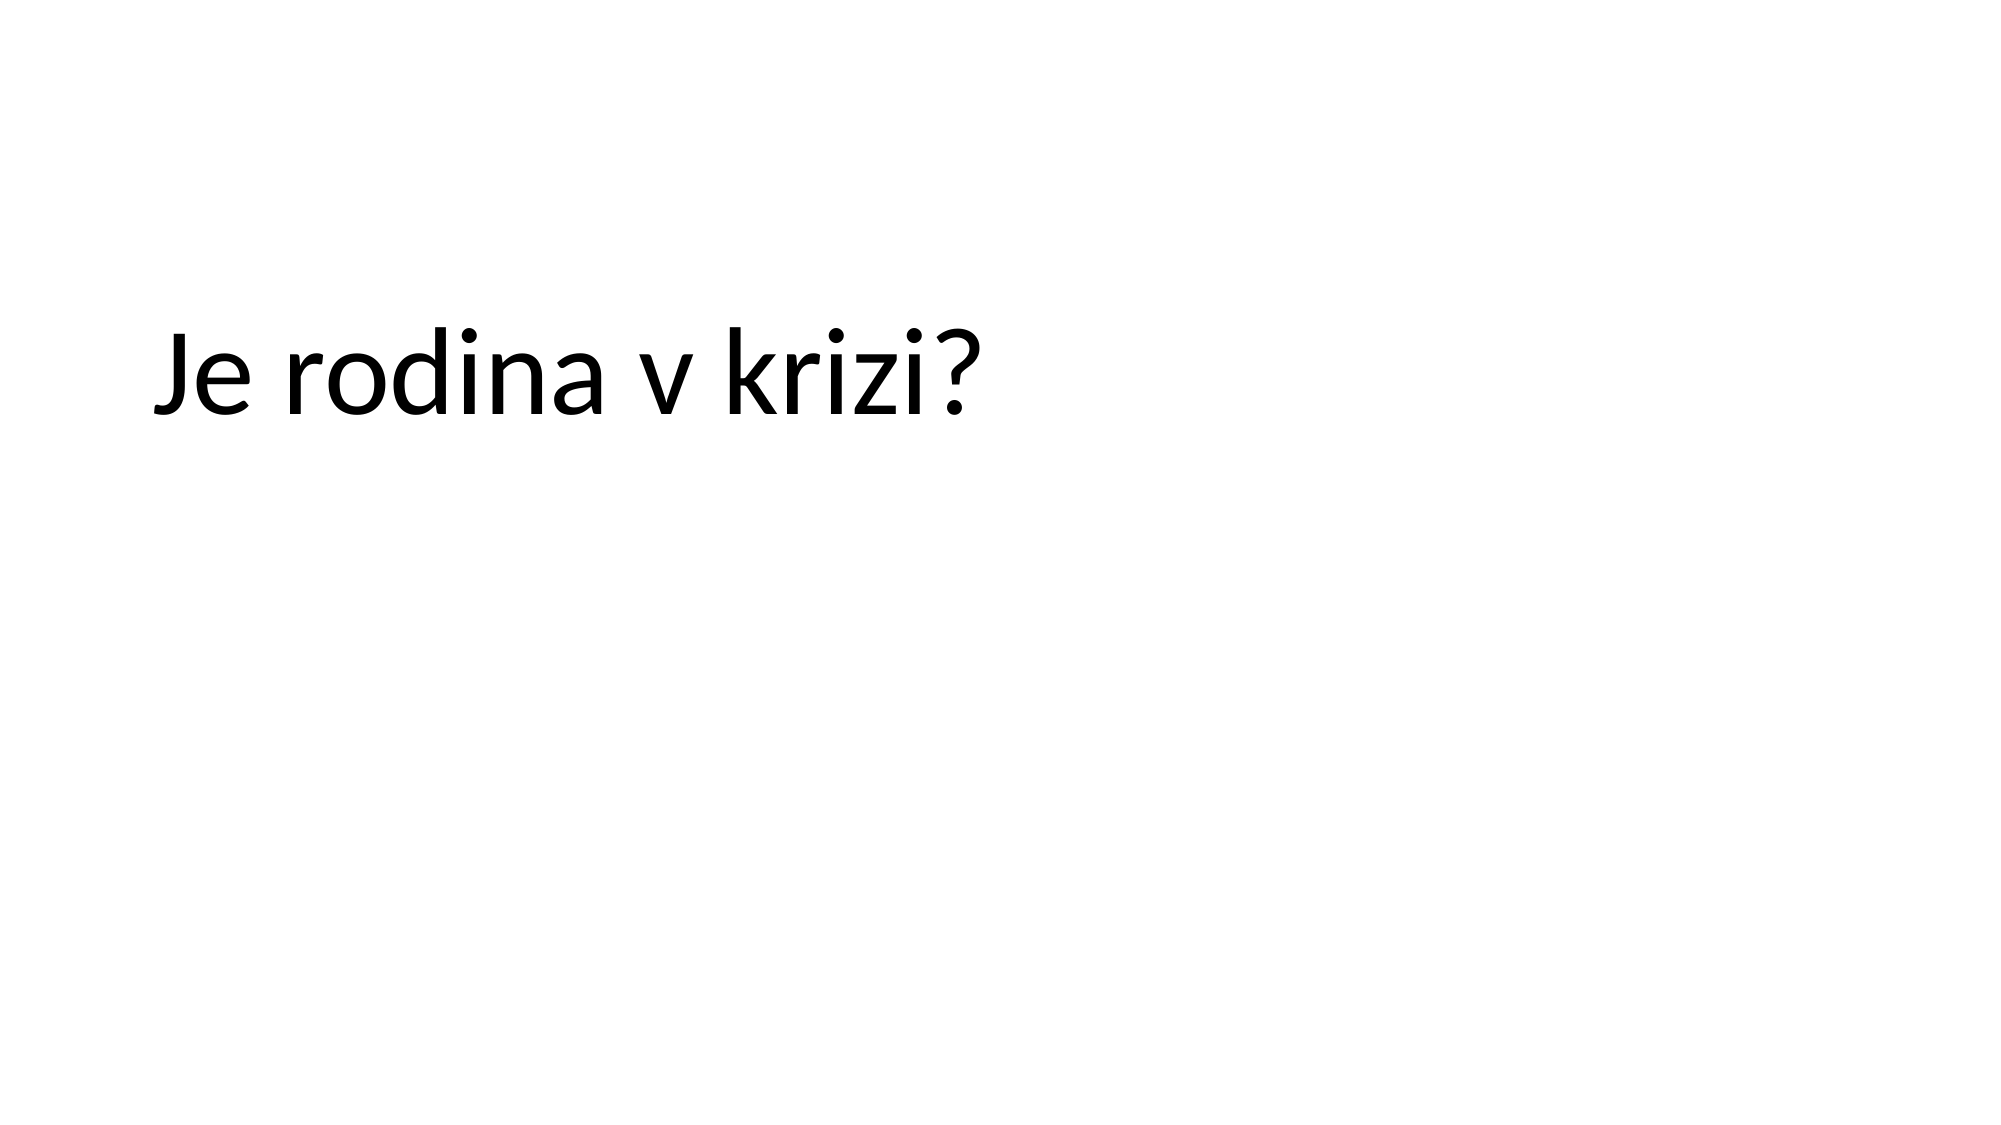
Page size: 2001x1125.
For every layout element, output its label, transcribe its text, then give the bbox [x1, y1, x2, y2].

list Je rodina v krizi? [137, 299, 1863, 1014]
